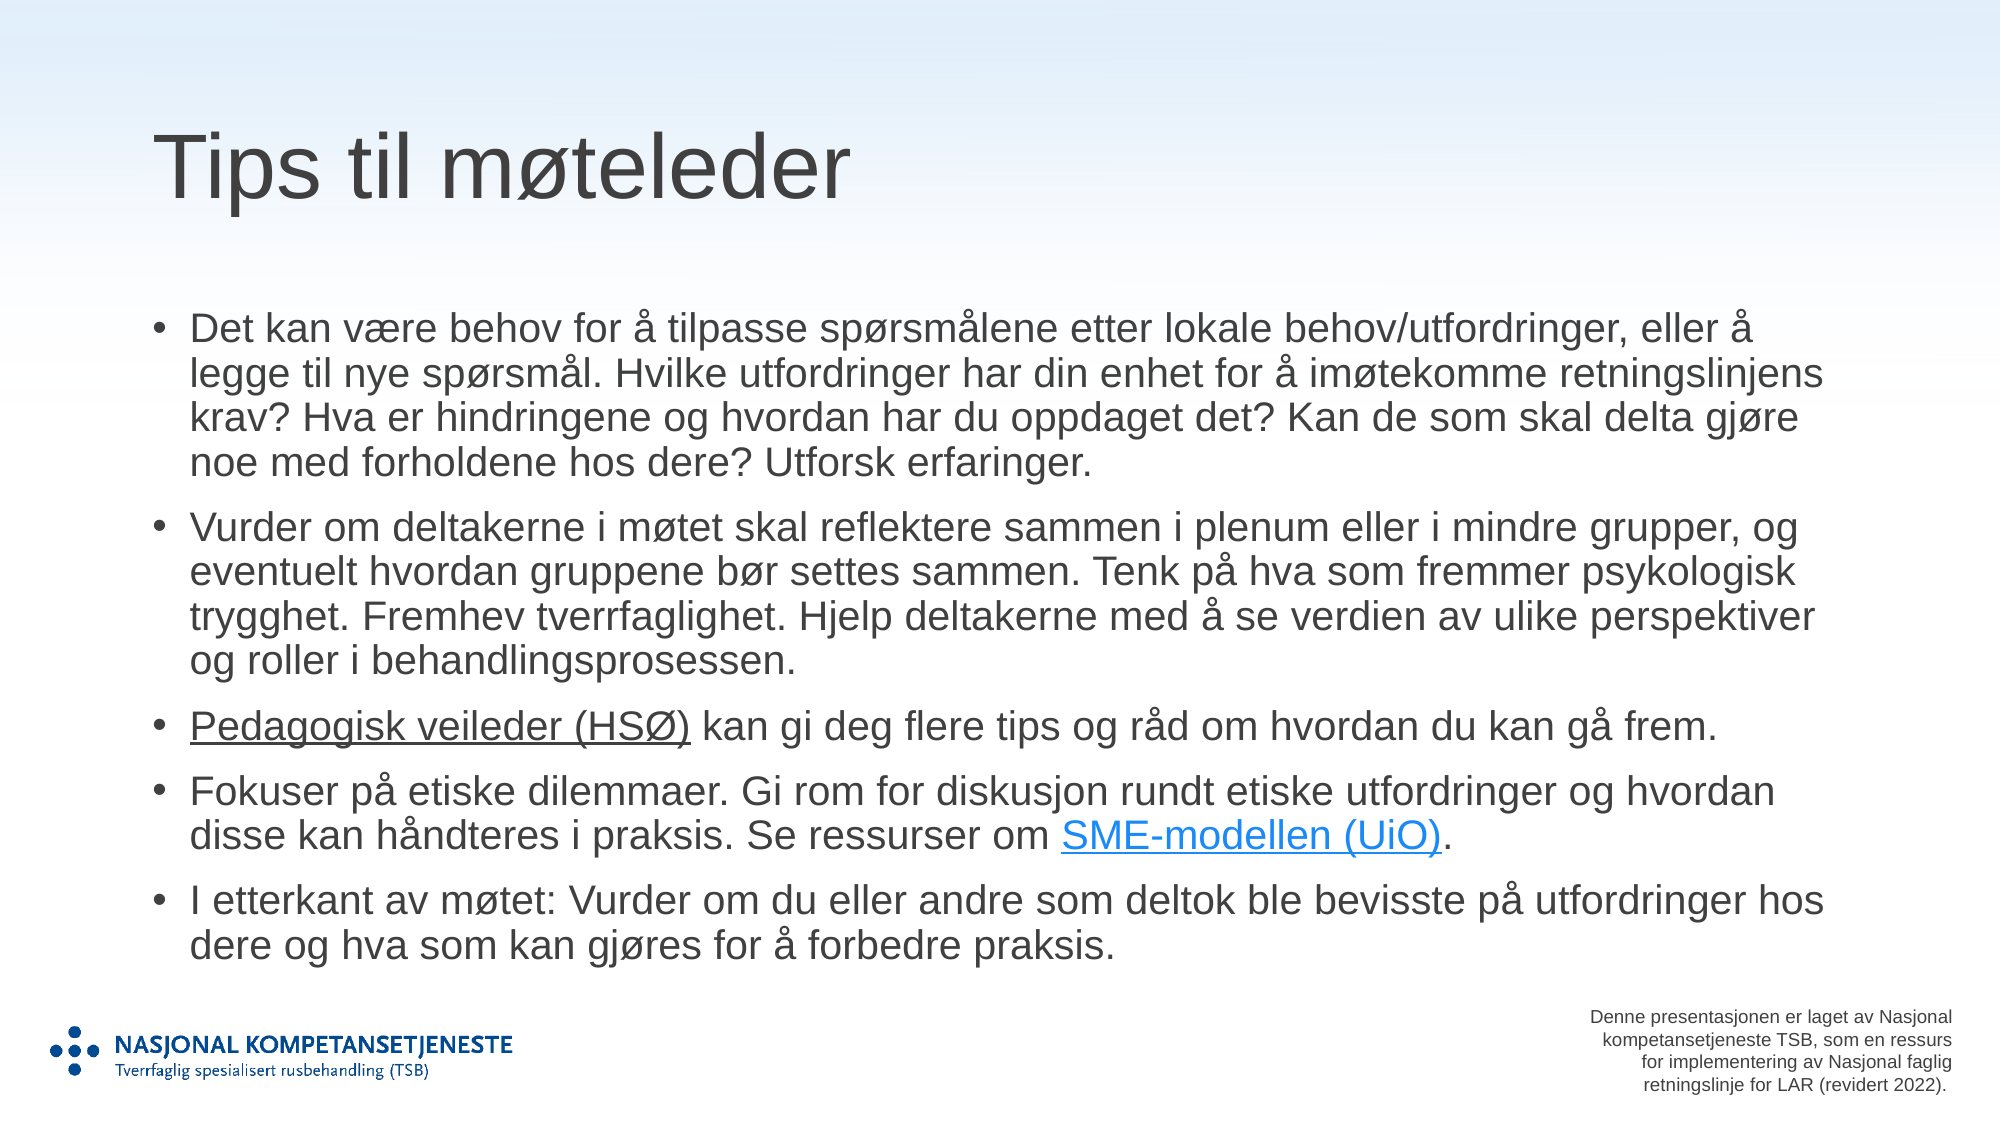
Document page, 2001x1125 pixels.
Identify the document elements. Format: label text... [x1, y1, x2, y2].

picture [0, 0, 2000, 1125]
title Tips til møteleder [137, 59, 1863, 278]
text_box Denne presentasjonen er laget av Nasjonal kompetansetjeneste TSB, som en ressurs for implementering av Nasjonal faglig retningslinje for LAR (revidert 2022). [1575, 997, 1967, 1103]
list Det kan være behov for å tilpasse spørsmålene etter lokale behov/utfordringer, eller å legge til nye spørsmål. Hvilke utfordringer har din enhet for å imøtekomme retningslinjens krav? Hva er hindringene og hvordan har du oppdaget det? Kan de som skal delta gjøre noe med forholdene hos dere? Utforsk erfaringer. Vurder om deltakerne i møtet skal reflektere sammen i plenum eller i mindre grupper, og eventuelt hvordan gruppene bør settes sammen. Tenk på hva som fremmer psykologisk trygghet. Fremhev tverrfaglighet. Hjelp deltakerne med å se verdien av ulike perspektiver og roller i behandlingsprosessen. Pedagogisk veileder (HSØ) kan gi deg flere tips og råd om hvordan du kan gå frem. Fokuser på etiske dilemmaer. Gi rom for diskusjon rundt etiske utfordringer og hvordan disse kan håndteres i praksis. Se ressurser om SME-modellen (UiO). I etterkant av møtet: Vurder om du eller andre som deltok ble bevisste på utfordringer hos dere og hva som kan gjøres for å forbedre praksis. [137, 299, 1863, 977]
